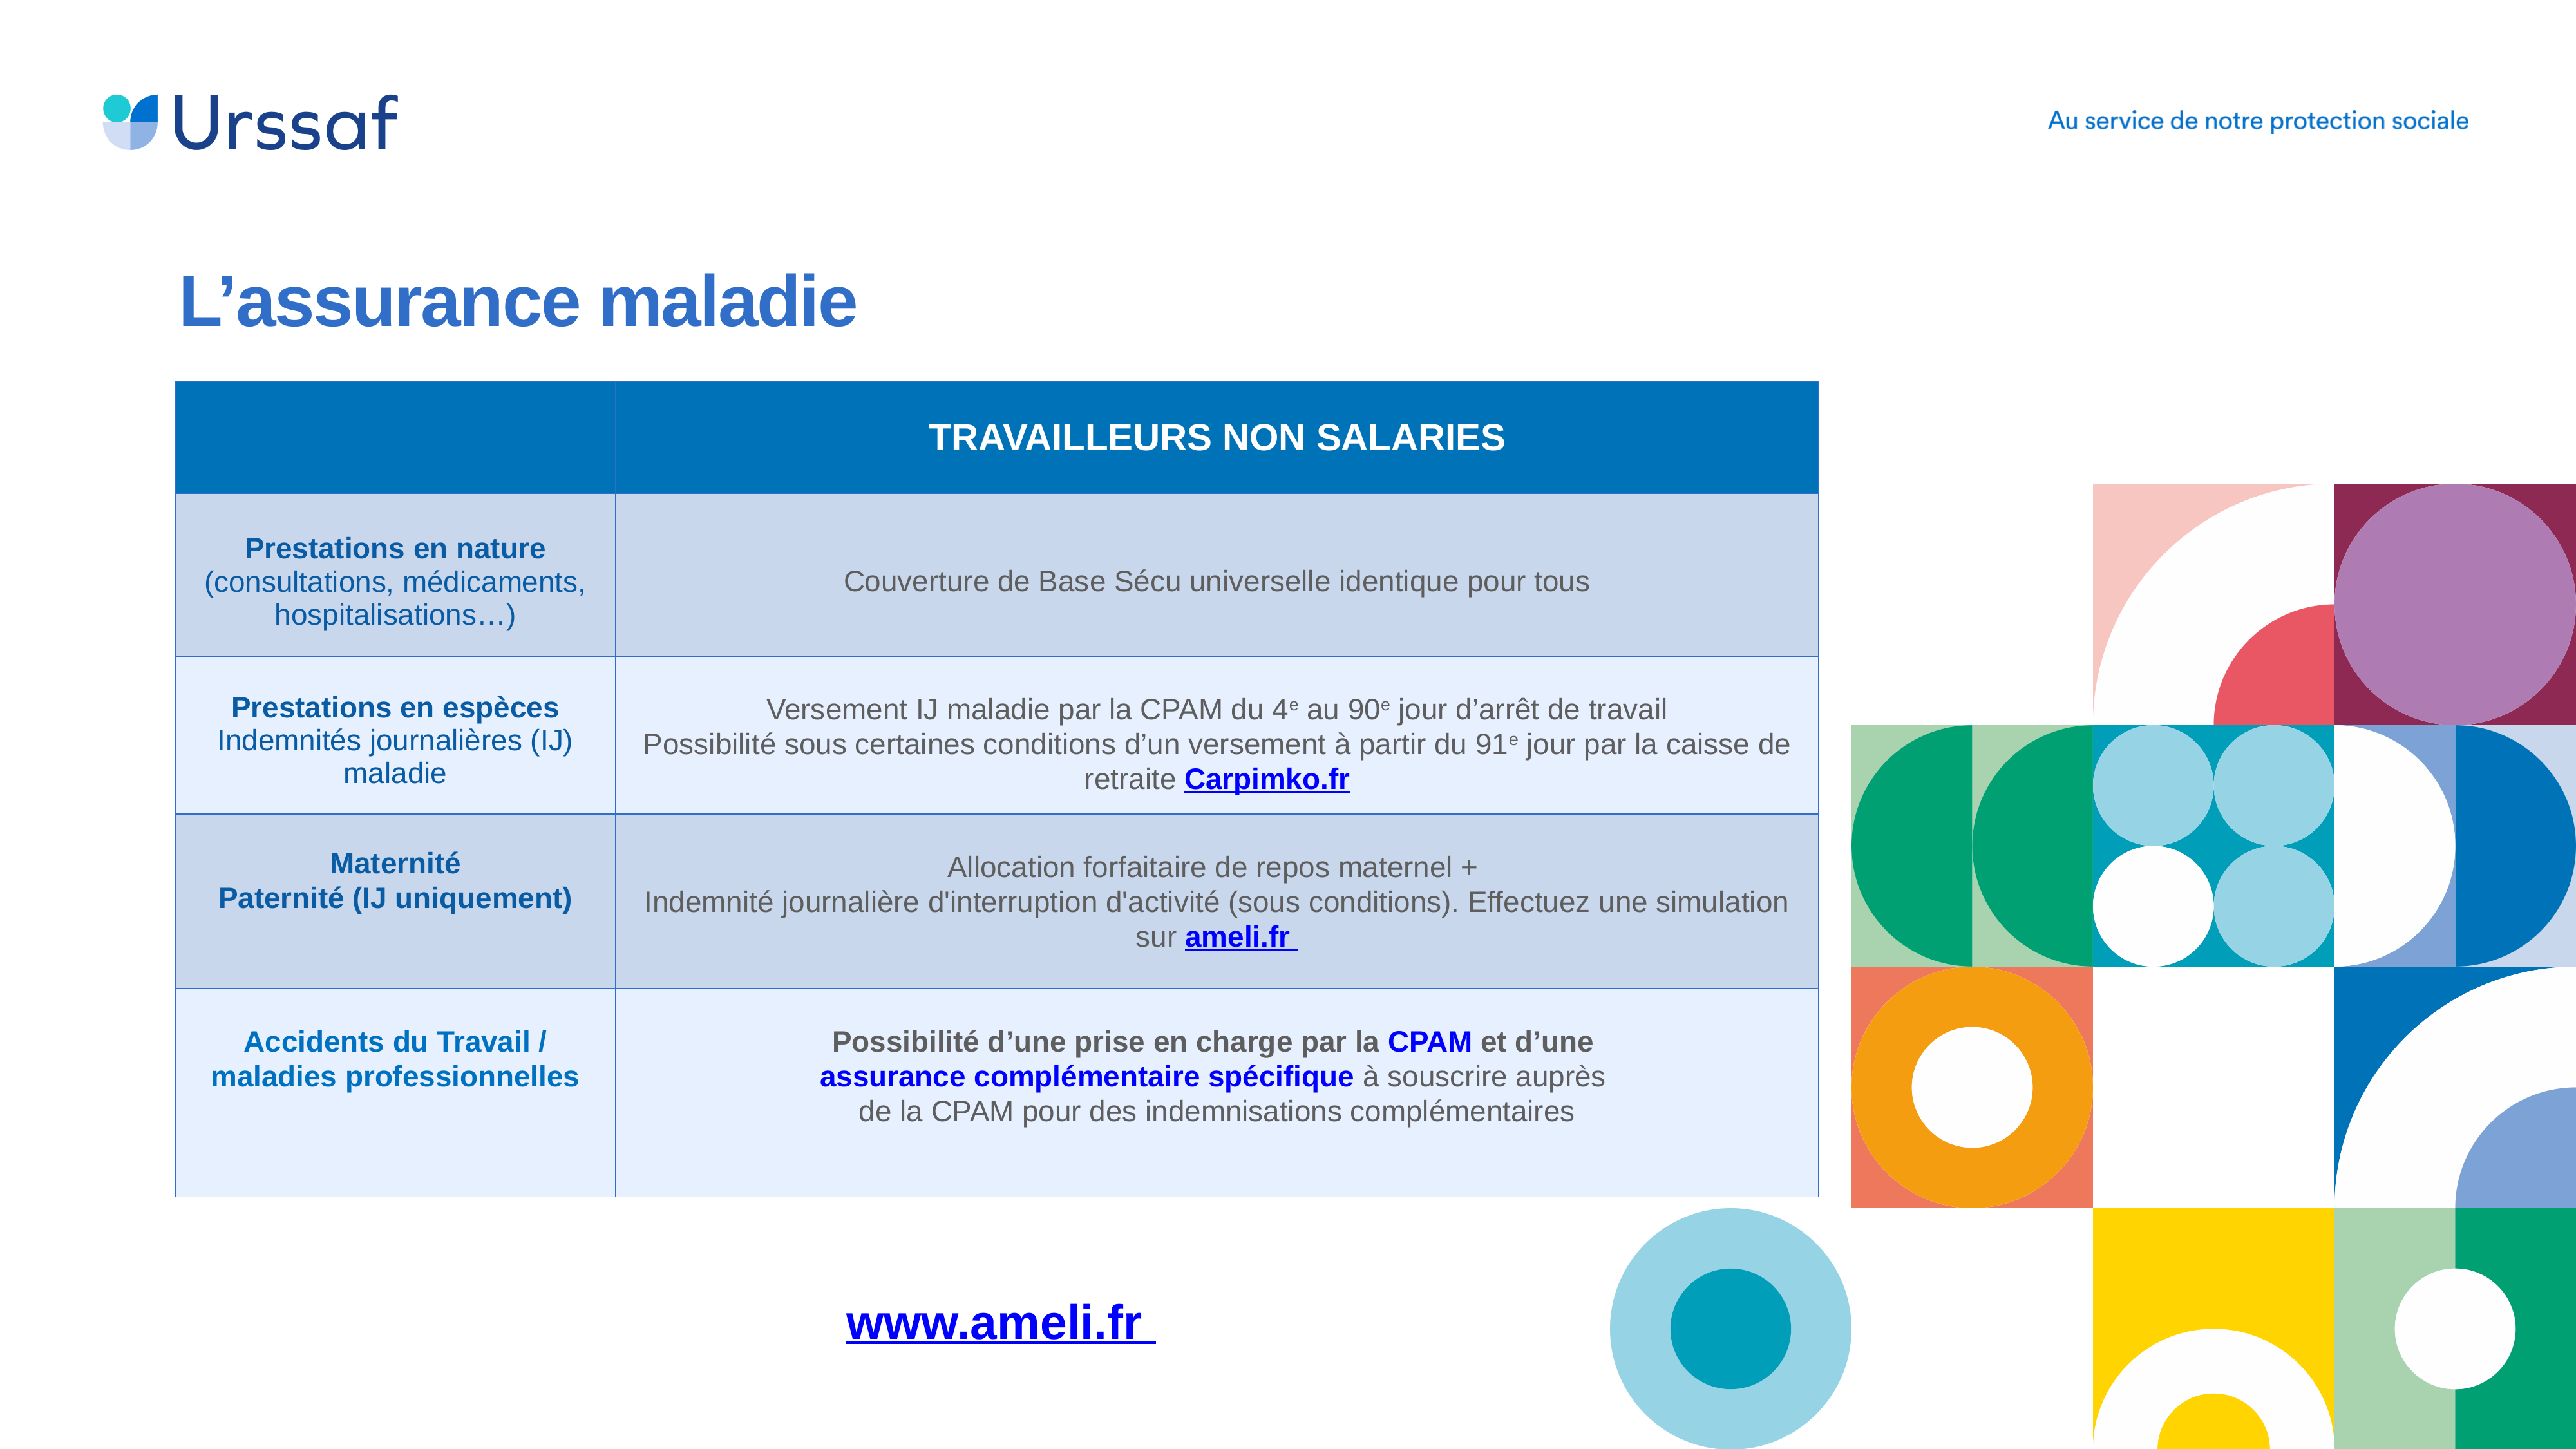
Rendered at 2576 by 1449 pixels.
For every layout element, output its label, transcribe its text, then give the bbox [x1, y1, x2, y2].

picture [1610, 484, 2576, 1449]
picture [2048, 110, 2468, 134]
table_cell Couverture de Base Sécu universelle identique pour tous [616, 494, 1818, 656]
table_header [176, 382, 615, 493]
table_cell Accidents du Travail / maladies professionnelles [176, 989, 615, 1197]
table_cell Maternité Paternité (IJ uniquement) [176, 815, 615, 988]
table_header TRAVAILLEURS NON SALARIES [616, 382, 1818, 493]
table_cell Allocation forfaitaire de repos maternel + Indemnité journalière d'interruption d'activité (sous conditions). Effectuez une simulation sur ameli.fr [616, 815, 1818, 988]
table_cell Versement IJ maladie par la CPAM du 4e au 90e jour d’arrêt de travail Possibilité sous certaines conditions d’un versement à partir du 91e jour par la caisse de retraite Carpimko.fr [616, 657, 1818, 813]
table_cell Prestations en nature (consultations, médicaments, hospitalisations…) [176, 494, 615, 656]
text_box www.ameli.fr [837, 1285, 1249, 1354]
picture [102, 94, 398, 150]
table_cell Prestations en espèces Indemnités journalières (IJ) maladie [176, 657, 615, 813]
title L’assurance maladie [173, 228, 1392, 345]
table_cell Possibilité d’une prise en charge par la CPAM et d’une assurance complémentaire spécifique à souscrire auprès de la CPAM pour des indemnisations complémentaires [616, 989, 1818, 1197]
